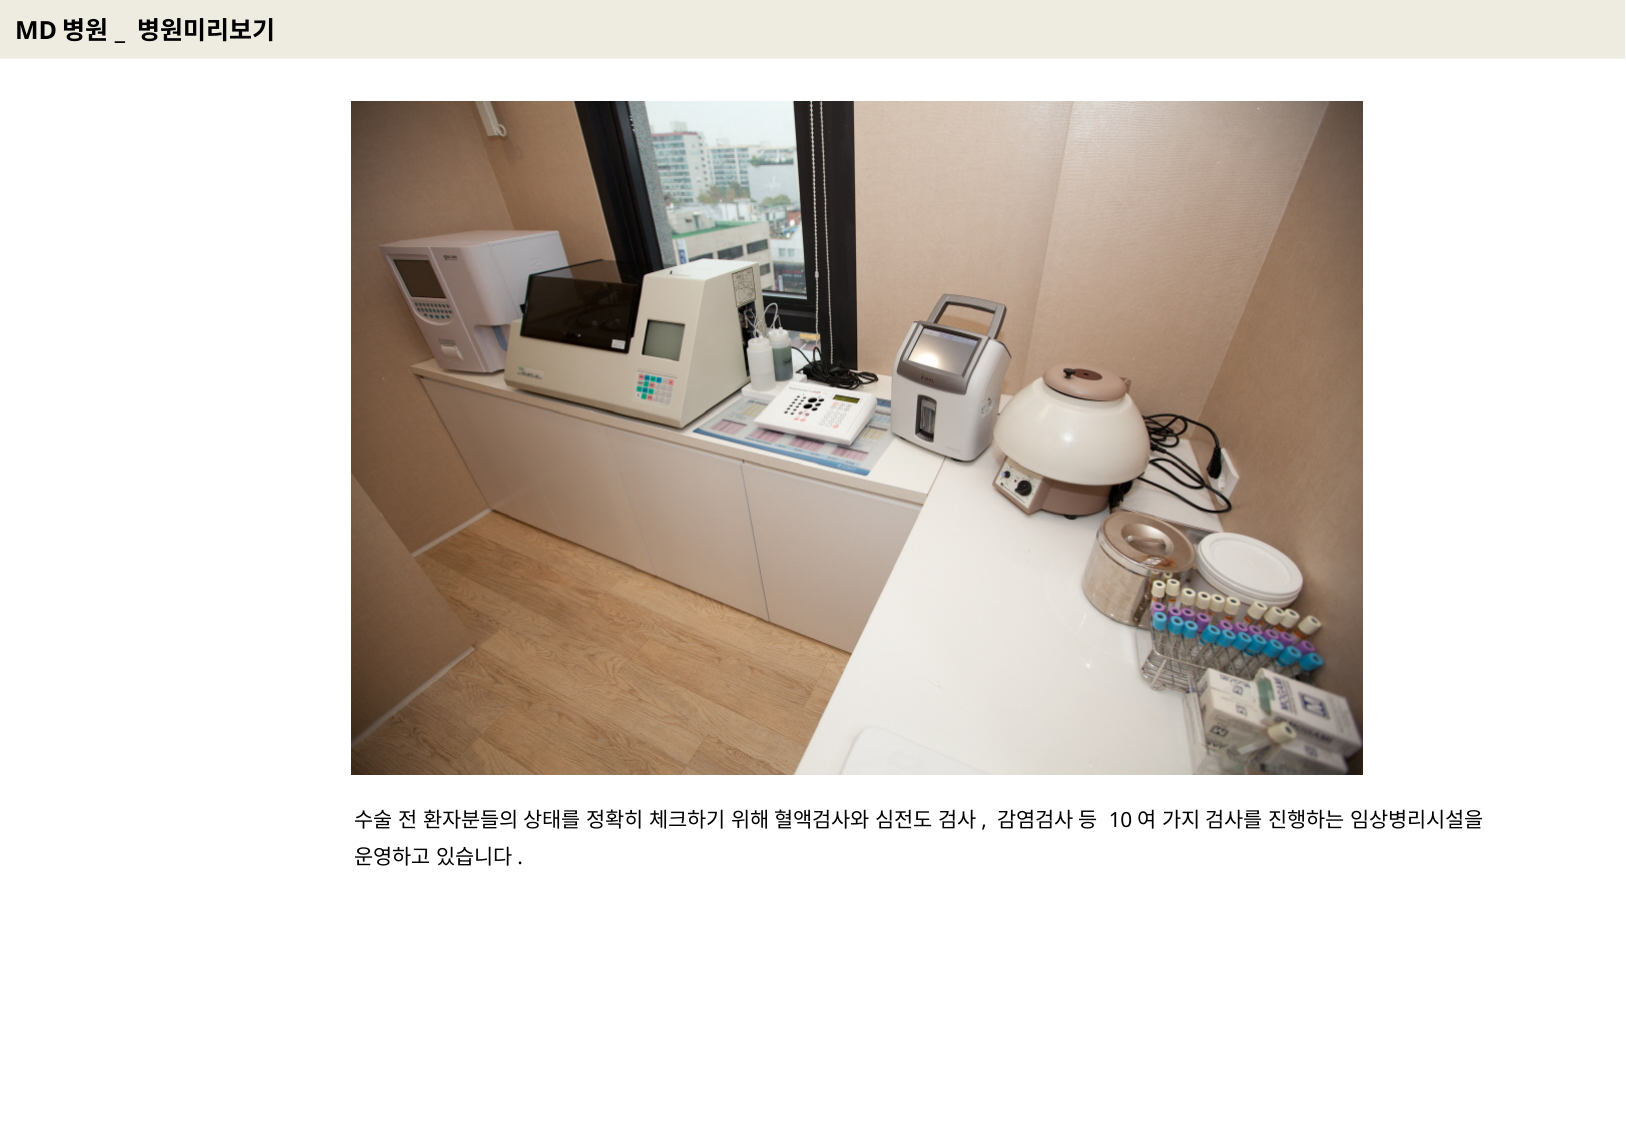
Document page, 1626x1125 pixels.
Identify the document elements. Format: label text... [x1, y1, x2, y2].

title MD병원_ 병원미리보기 [0, 0, 1625, 59]
text_box 수술 전 환자분들의 상태를 정확히 체크하기 위해 혈액검사와 심전도 검사, 감염검사 등 10여 가지 검사를 진행하는 임상병리시설을 운영하고 있습니다. [339, 786, 1533, 877]
picture [351, 101, 1363, 776]
